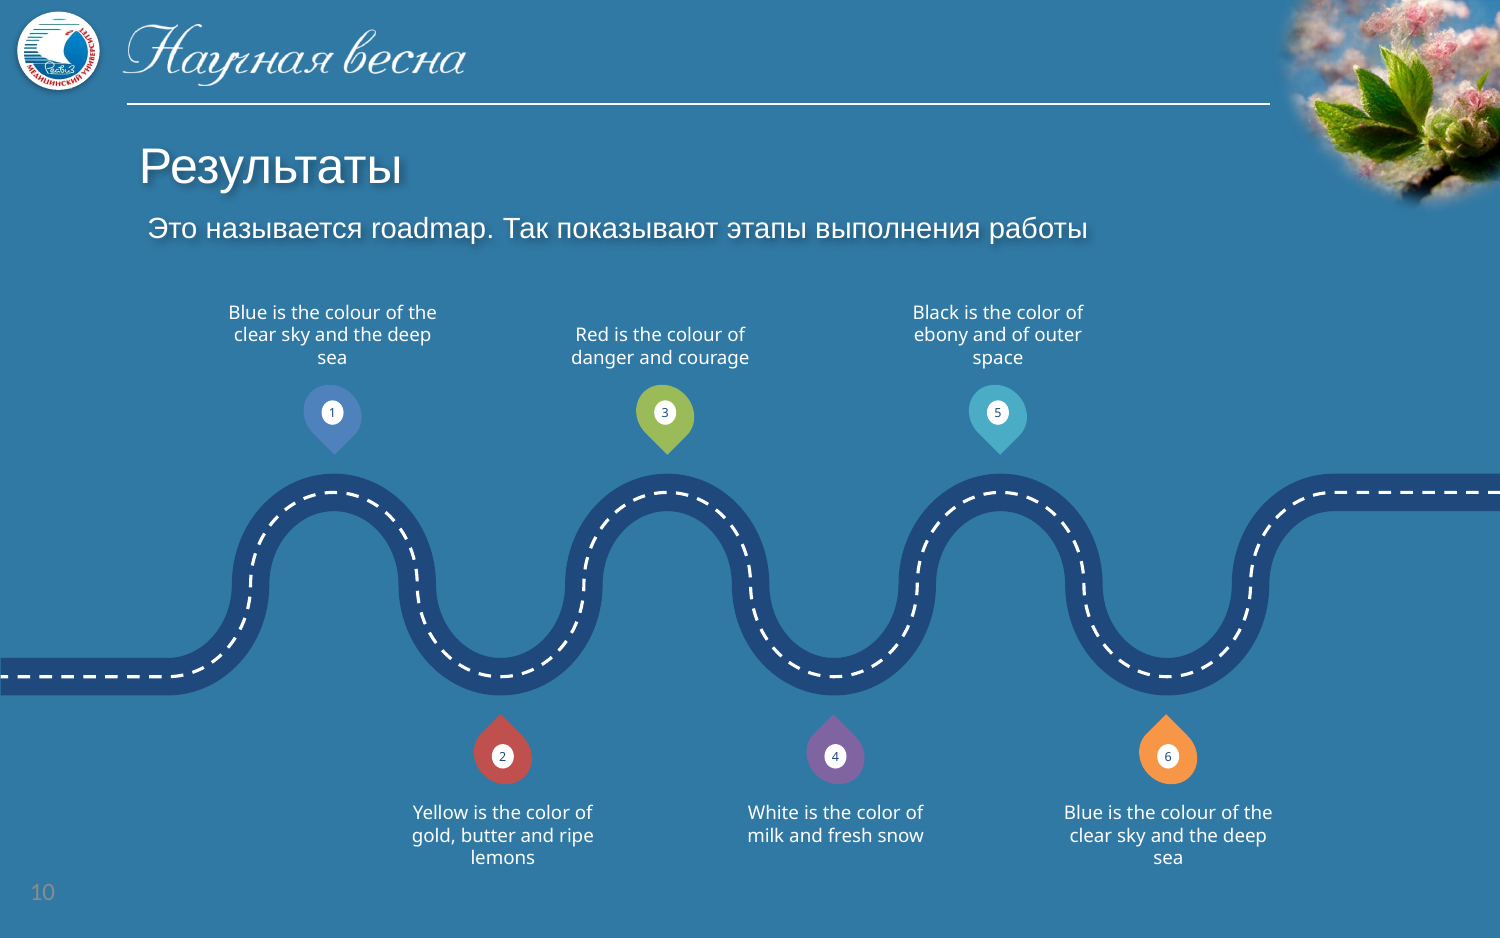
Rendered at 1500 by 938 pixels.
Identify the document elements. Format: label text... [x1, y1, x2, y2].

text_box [796, 711, 875, 799]
text_box Yellow is the color of gold, butter and ripe lemons [397, 800, 609, 898]
text_box Red is the colour of danger and courage [554, 270, 766, 369]
text_box [0, 492, 1500, 677]
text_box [1129, 711, 1208, 799]
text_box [15, 0, 1500, 218]
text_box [958, 370, 1037, 458]
text_box Blue is the colour of the clear sky and the deep sea [1062, 800, 1274, 898]
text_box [463, 711, 542, 799]
text_box Black is the color of ebony and of outer space [892, 270, 1104, 369]
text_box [626, 370, 705, 458]
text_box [293, 370, 372, 458]
slide_number 10 [14, 860, 105, 933]
text_box Blue is the colour of the clear sky and the deep sea [227, 270, 438, 369]
text_box Это называется roadmap. Так показывают этапы выполнения работы [132, 229, 1158, 252]
text_box White is the color of milk and fresh snow [730, 800, 941, 898]
